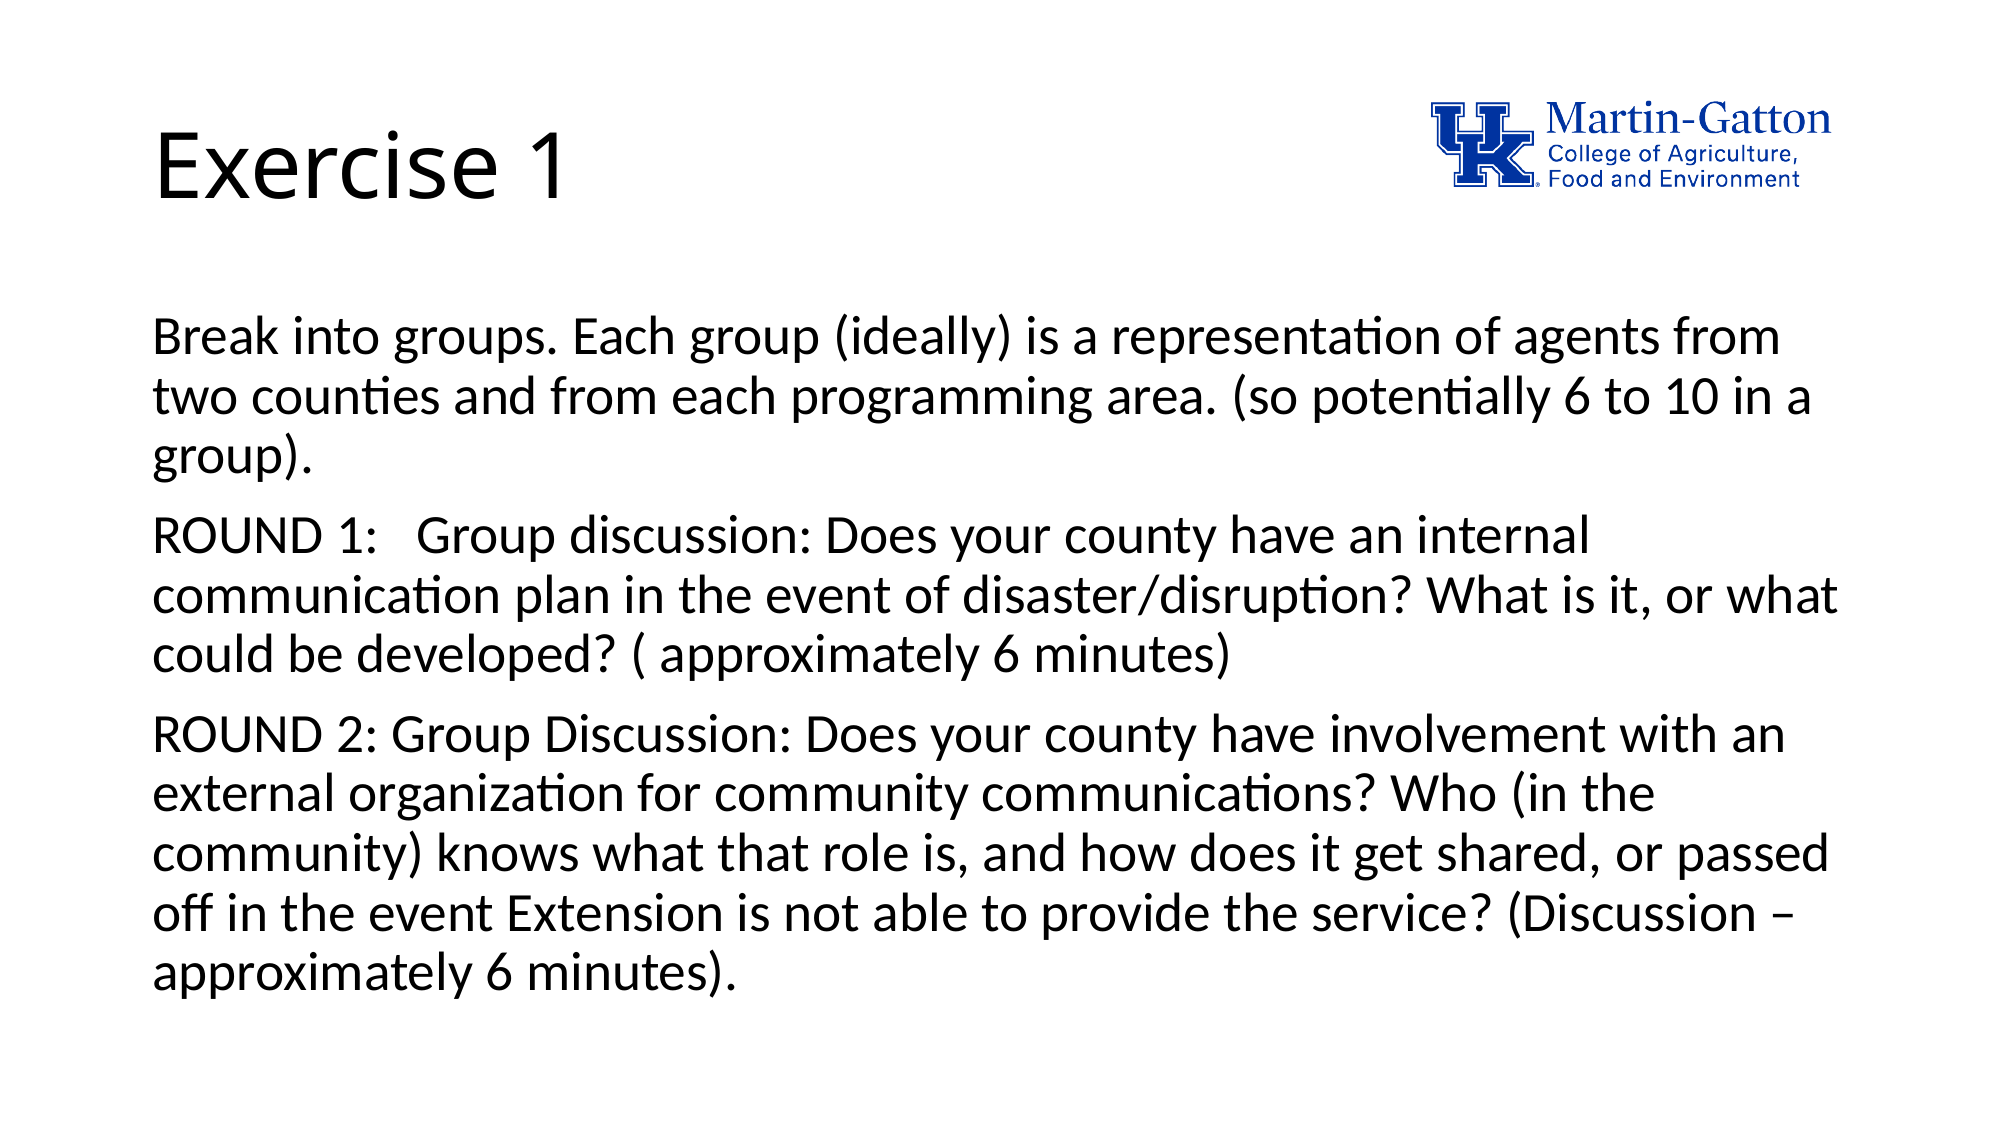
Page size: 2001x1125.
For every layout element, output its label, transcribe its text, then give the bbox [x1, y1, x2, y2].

list Break into groups. Each group (ideally) is a representation of agents from two counties and from each programming area. (so potentially 6 to 10 in a group). ROUND 1: Group discussion: Does your county have an internal communication plan in the event of disaster/disruption? What is it, or what could be developed? ( approximately 6 minutes) ROUND 2: Group Discussion: Does your county have involvement with an external organization for community communications? Who (in the community) knows what that role is, and how does it get shared, or passed off in the event Extension is not able to provide the service? (Discussion – approximately 6 minutes). [137, 299, 1863, 1014]
title Exercise 1 [137, 59, 1863, 278]
picture [1345, 37, 1917, 250]
